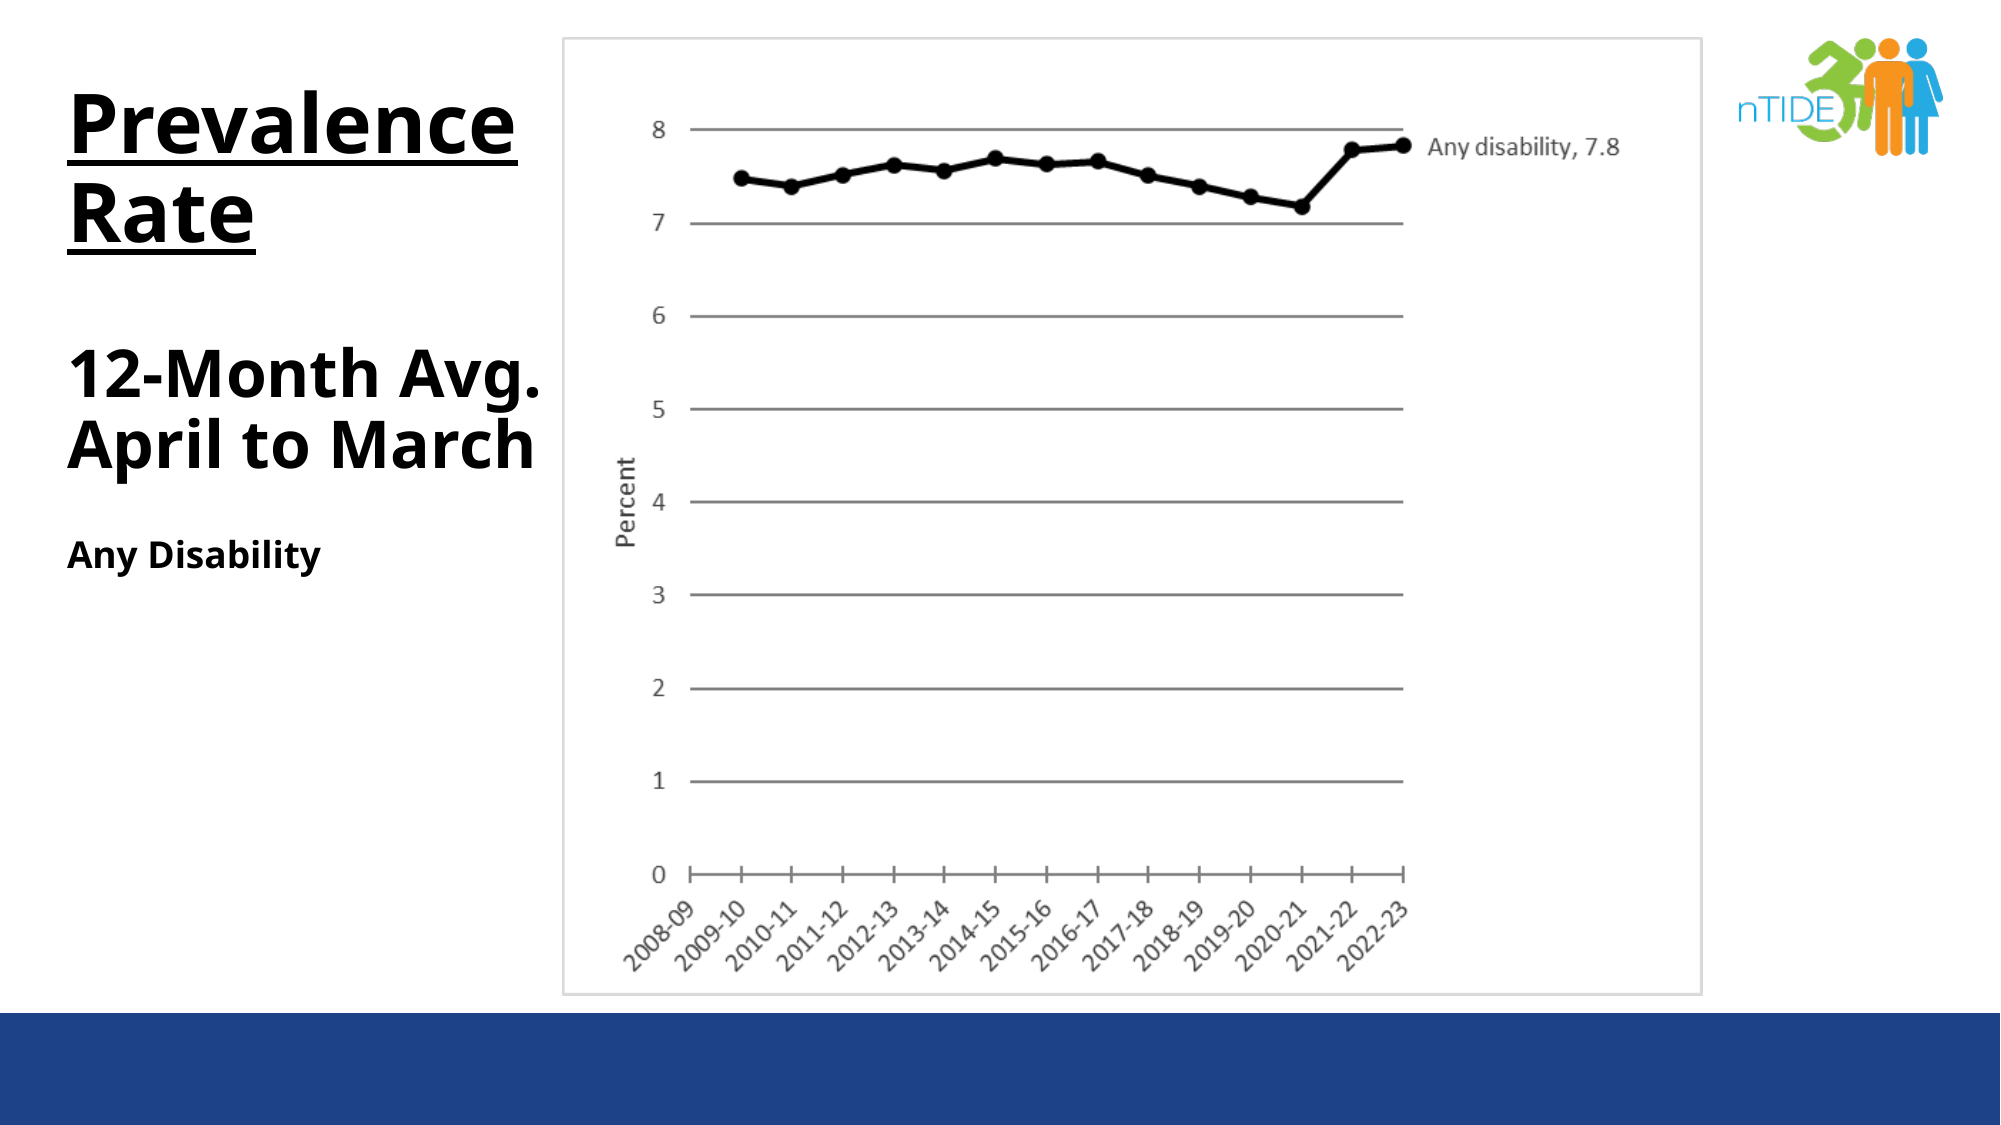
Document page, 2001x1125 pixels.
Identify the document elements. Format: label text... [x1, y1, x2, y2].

picture [1731, 34, 1952, 167]
title Prevalence Rate 12-Month Avg. April to March Any Disability [52, 75, 561, 686]
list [561, 37, 1703, 996]
